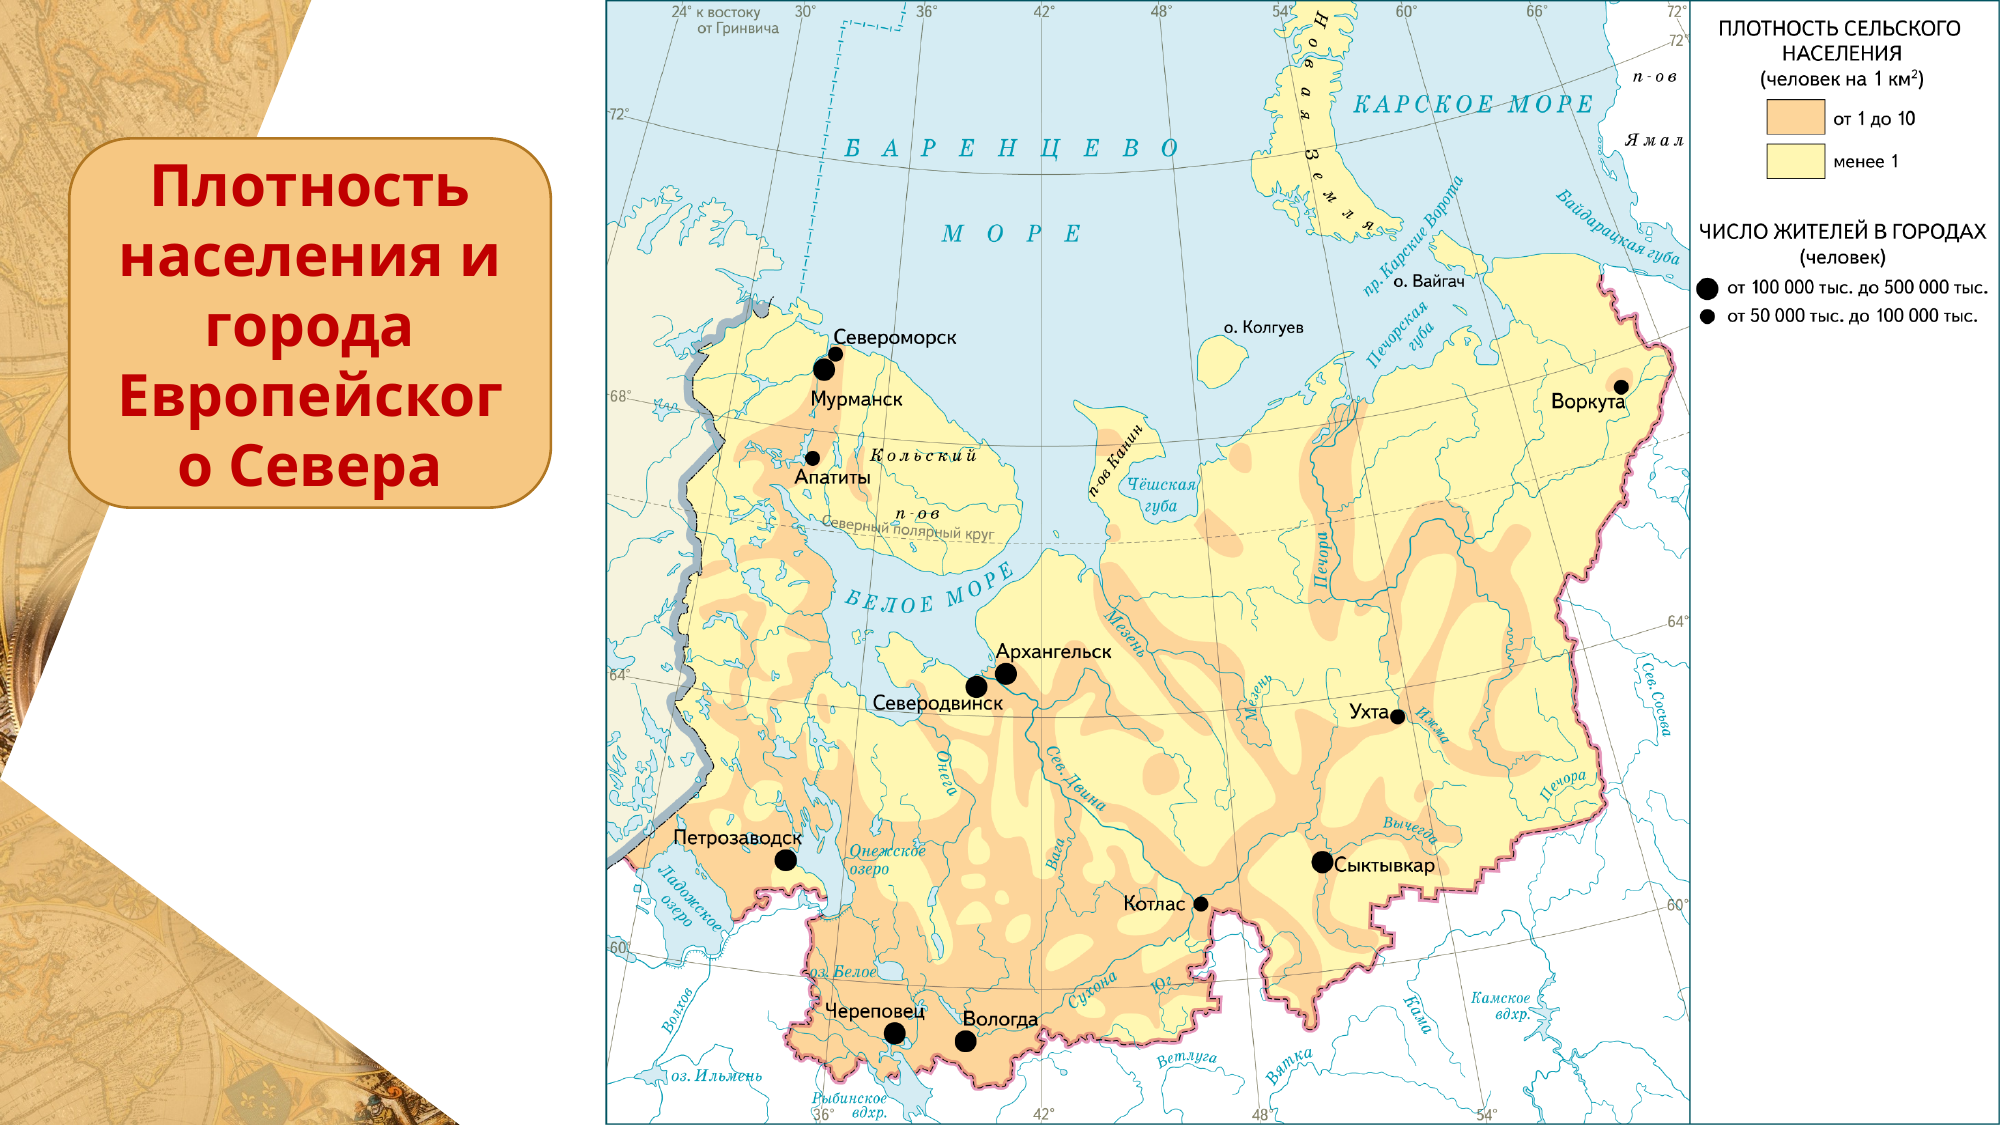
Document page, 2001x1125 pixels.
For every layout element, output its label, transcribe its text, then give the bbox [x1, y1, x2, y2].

picture [0, 0, 460, 1125]
text_box Плотность населения и города Европейского Севера [67, 137, 553, 509]
picture [605, 0, 2000, 1125]
